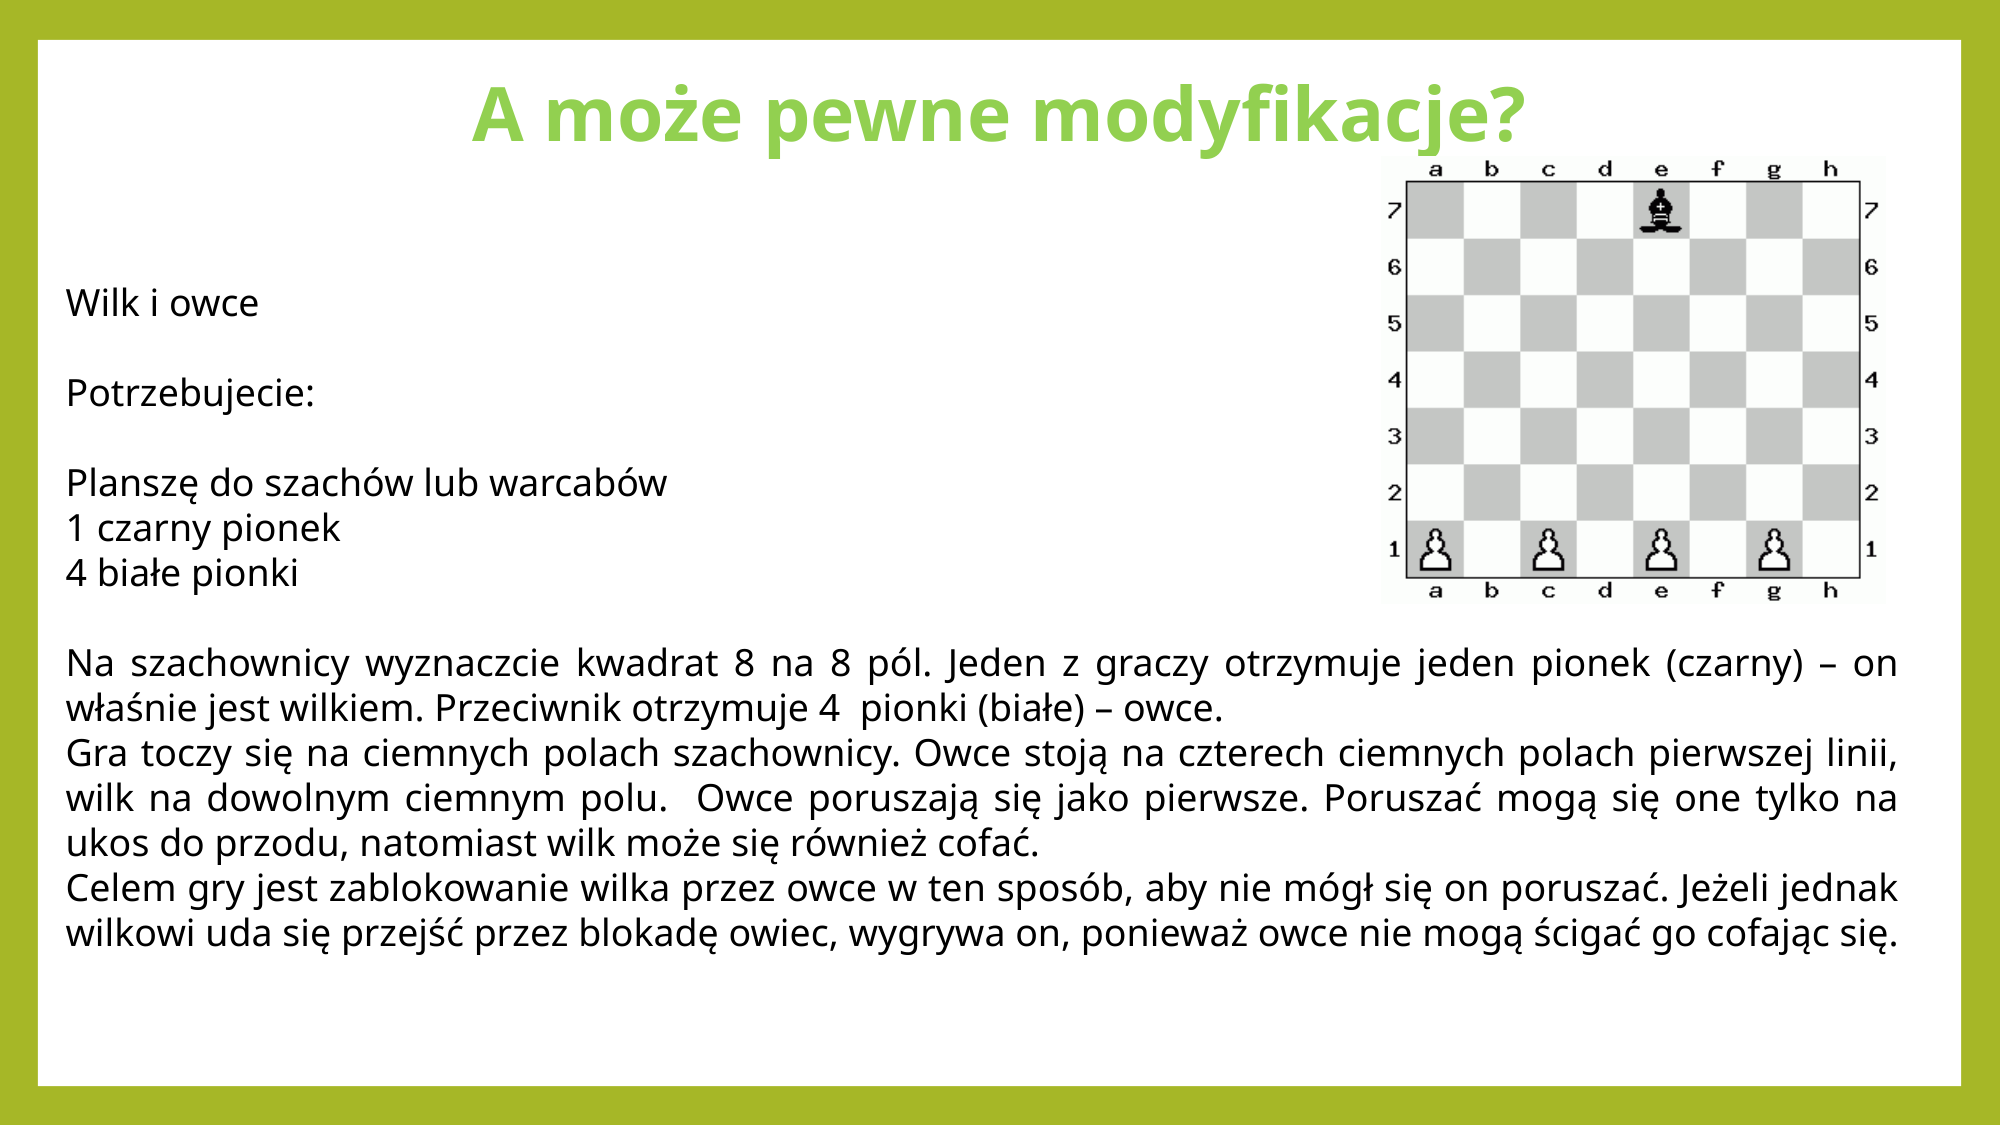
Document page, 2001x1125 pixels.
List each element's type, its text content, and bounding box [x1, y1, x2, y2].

picture [1381, 155, 1886, 604]
text_box A może pewne modyfikacje? [458, 58, 1542, 164]
text_box Wilk i owce Potrzebujecie: Planszę do szachów lub warcabów 1 czarny pionek 4 białe pionki Na szachownicy wyznaczcie kwadrat 8 na 8 pól. Jeden z graczy otrzymuje jeden pionek (czarny) – on właśnie jest wilkiem. Przeciwnik otrzymuje 4 pionki (białe) – owce. Gra toczy się na ciemnych polach szachownicy. Owce stoją na czterech ciemnych polach pierwszej linii, wilk na dowolnym ciemnym polu. Owce poruszają się jako pierwsze. Poruszać mogą się one tylko na ukos do przodu, natomiast wilk może się również cofać. Celem gry jest zablokowanie wilka przez owce w ten sposób, aby nie mógł się on poruszać. Jeżeli jednak wilkowi uda się przejść przez blokadę owiec, wygrywa on, ponieważ owce nie mogą ścigać go cofając się. [50, 271, 1916, 1007]
